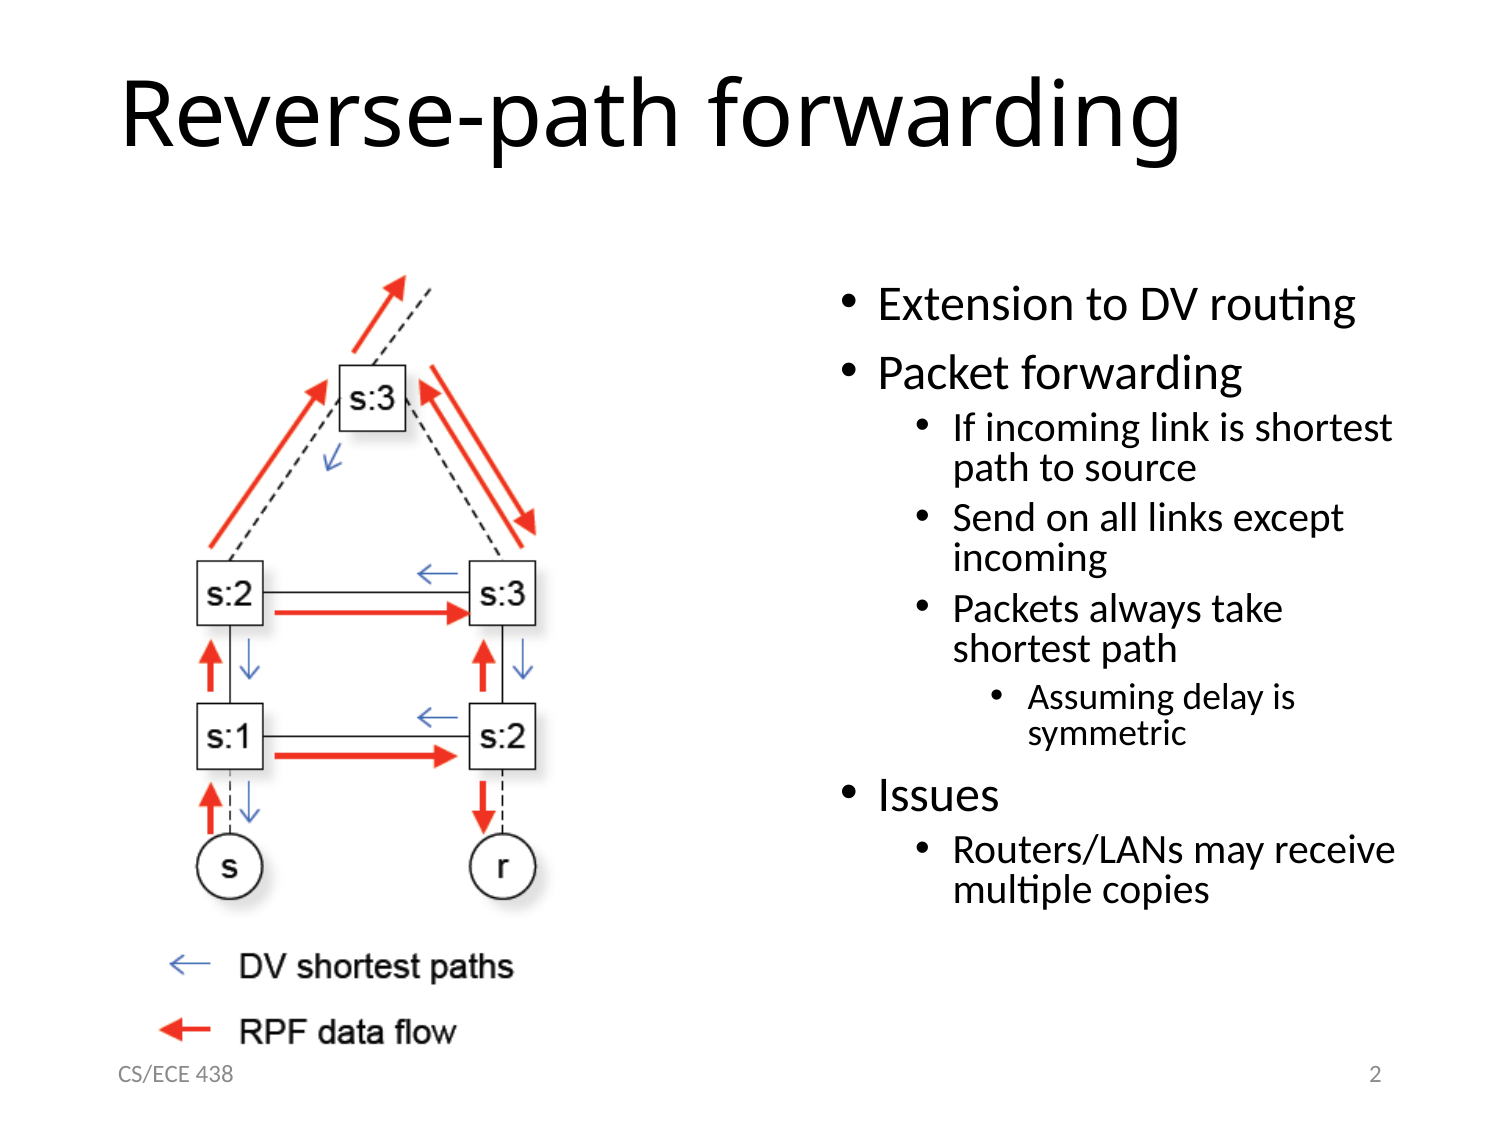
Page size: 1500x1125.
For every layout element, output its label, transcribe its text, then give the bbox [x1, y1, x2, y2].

picture [145, 260, 563, 1063]
slide_number 2 [1059, 1042, 1397, 1103]
slide_number CS/ECE 438 [103, 1042, 441, 1103]
title Reverse-path forwarding [103, 59, 1397, 278]
list Extension to DV routing Packet forwarding If incoming link is shortest path to source Send on all links except incoming Packets always take shortest path Assuming delay is symmetric Issues Routers/LANs may receive multiple copies [825, 275, 1438, 988]
